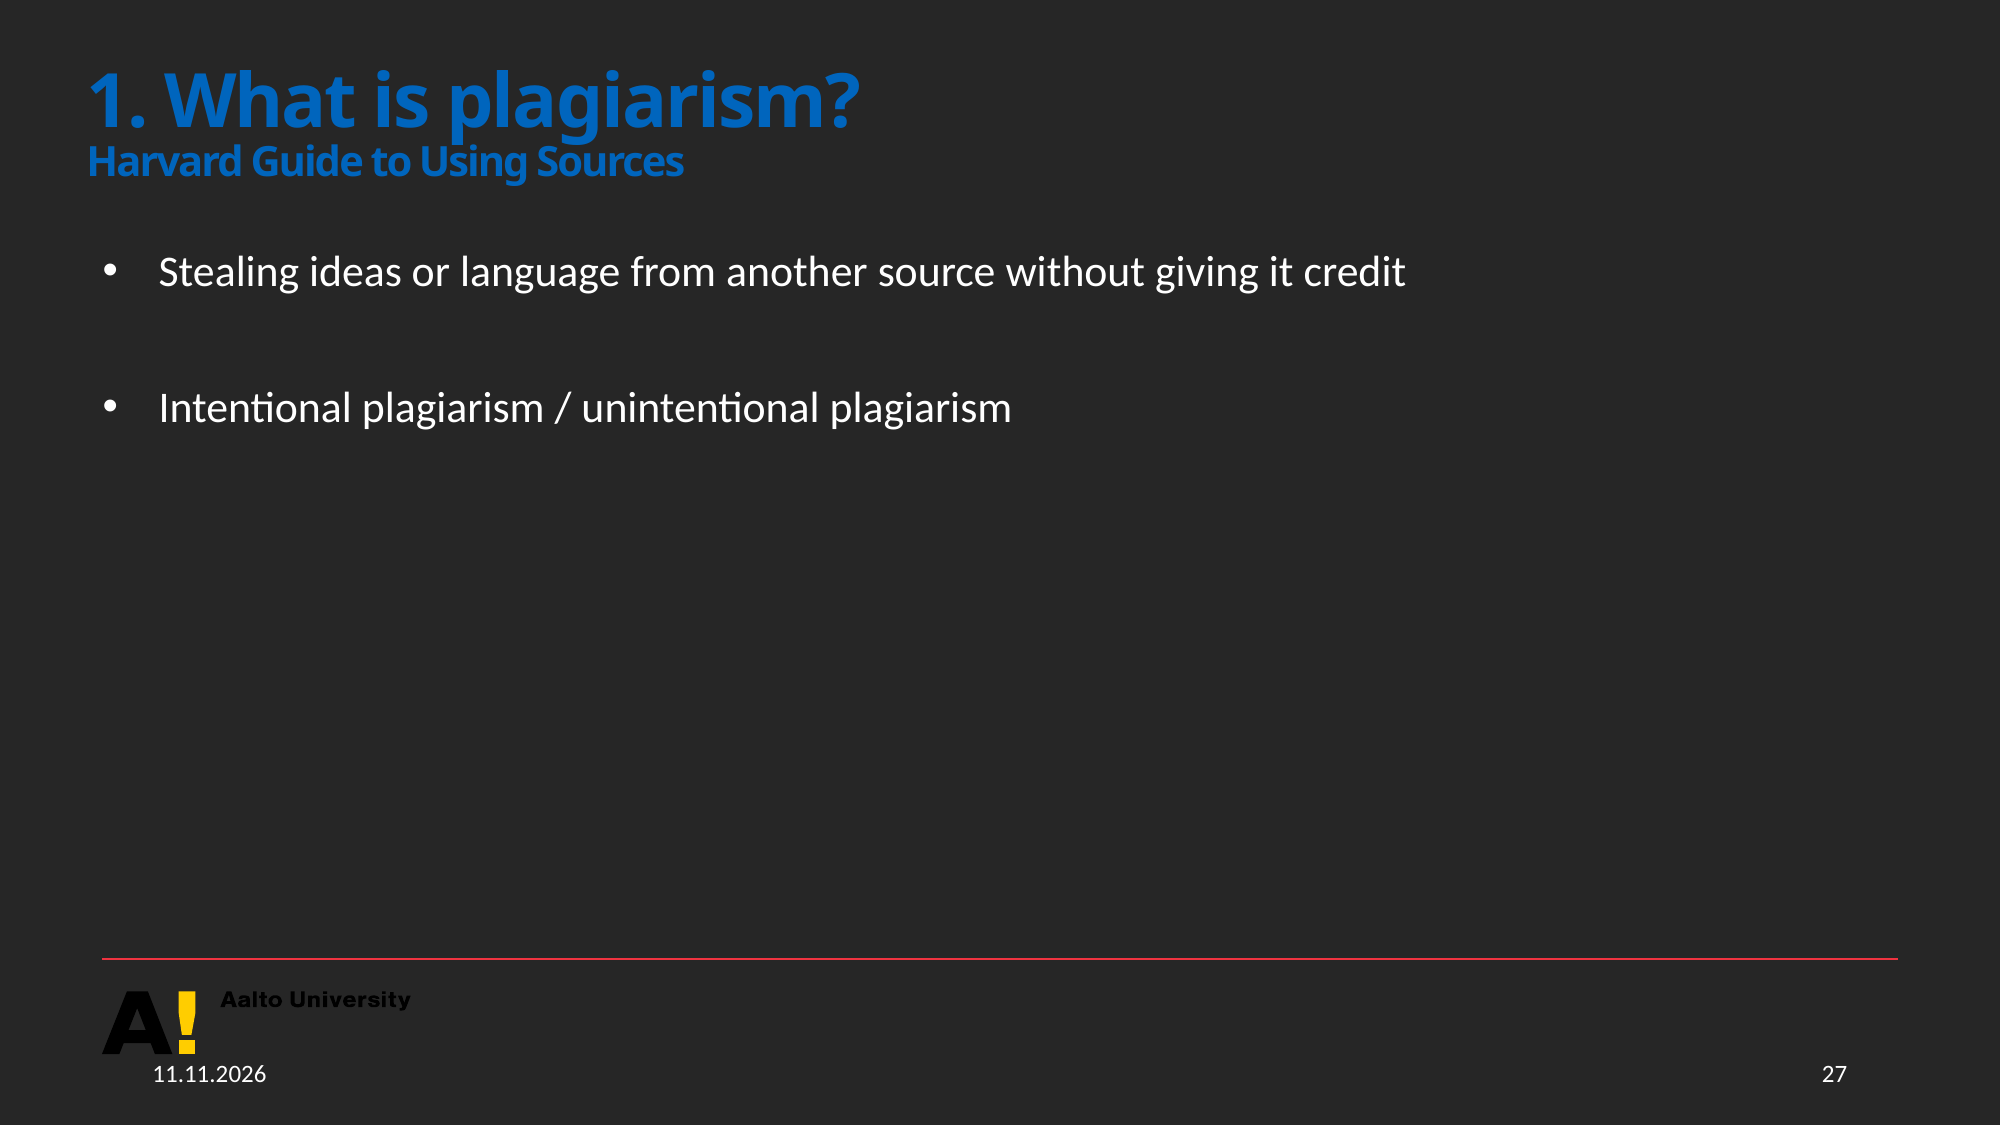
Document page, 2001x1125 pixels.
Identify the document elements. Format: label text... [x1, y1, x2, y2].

title 1. What is plagiarism? Harvard Guide to Using Sources [86, 66, 1433, 263]
list Stealing ideas or language from another source without giving it credit Intentional plagiarism / unintentional plagiarism [102, 248, 1898, 905]
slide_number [137, 1042, 588, 1103]
slide_number 27 [1412, 1042, 1863, 1103]
